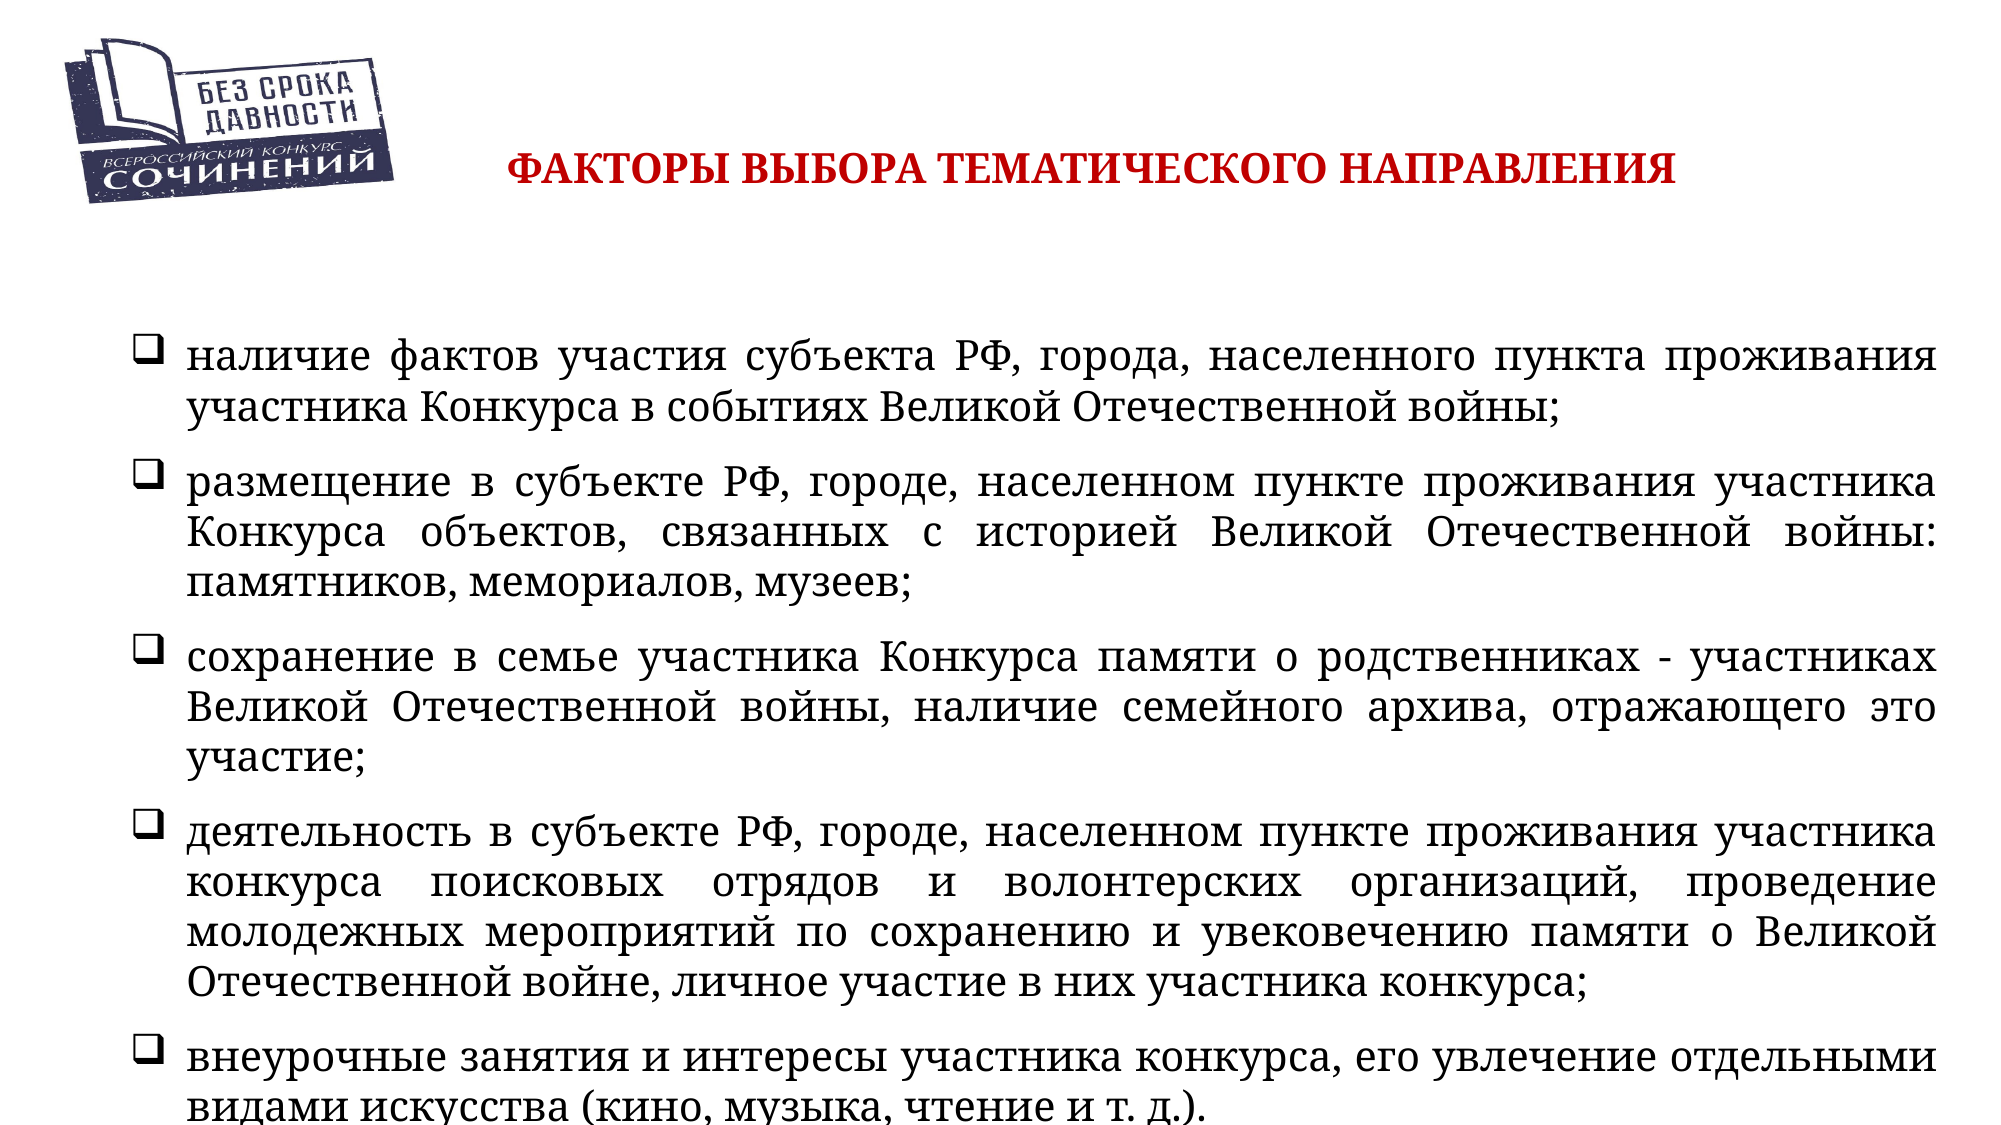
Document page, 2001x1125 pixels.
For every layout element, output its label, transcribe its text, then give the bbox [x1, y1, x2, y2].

picture [56, 25, 403, 208]
text_box ФАКТОРЫ ВЫБОРА ТЕМАТИЧЕСКОГО НАПРАВЛЕНИЯ [492, 134, 1881, 200]
text_box наличие фактов участия субъекта РФ, города, населенного пункта проживания участника Конкурса в событиях Великой Отечественной войны; размещение в субъекте РФ, городе, населенном пункте проживания участника Конкурса объектов, связанных с историей Великой Отечественной войны: памятников, мемориалов, музеев; сохранение в семье участника Конкурса памяти о родственниках - участниках Великой Отечественной войны, наличие семейного архива, отражающего это участие; деятельность в субъекте РФ, городе, населенном пункте проживания участника конкурса поисковых отрядов и волонтерских организаций, проведение молодежных мероприятий по сохранению и увековечению памяти о Великой Отечественной войне, личное участие в них участника конкурса; внеурочные занятия и интересы участника конкурса, его увлечение отдельными видами искусства (кино, музыка, чтение и т. д.). [115, 321, 1953, 1125]
